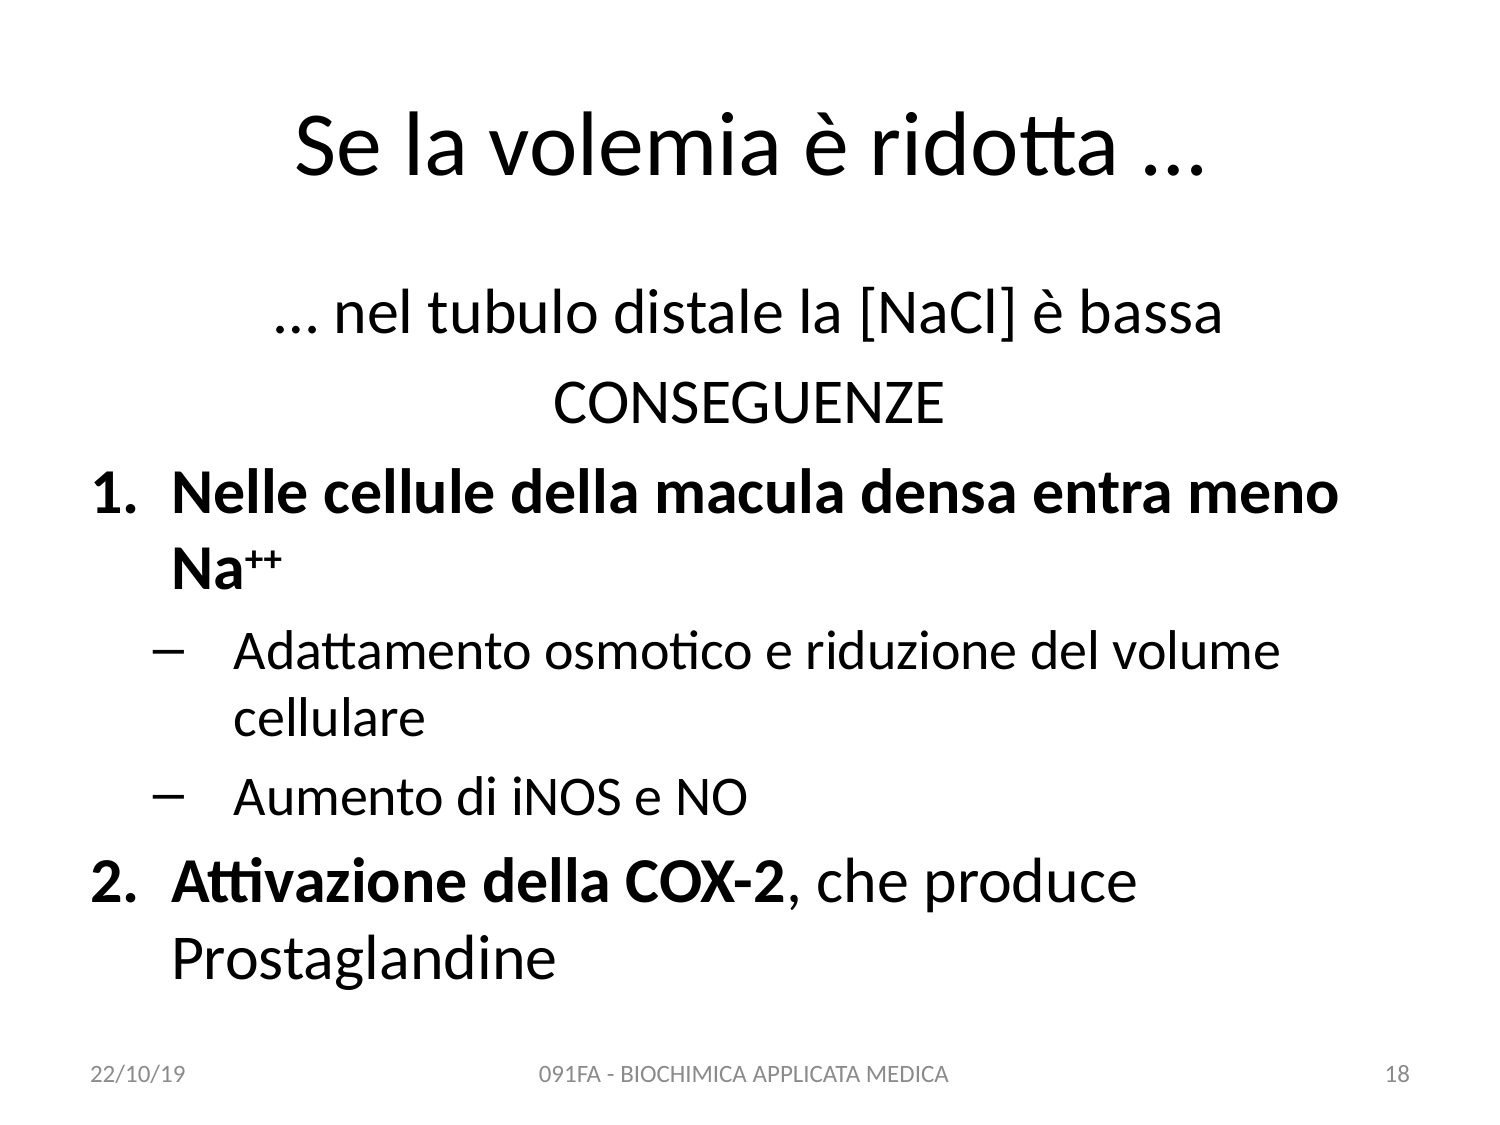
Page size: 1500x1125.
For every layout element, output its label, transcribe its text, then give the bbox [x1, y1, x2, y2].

slide_number 18 [1074, 1042, 1425, 1103]
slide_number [75, 1042, 425, 1103]
footer 091FA - BIOCHIMICA APPLICATA MEDICA [512, 1042, 988, 1103]
title Se la volemia è ridotta … [75, 45, 1425, 233]
list … nel tubulo distale la [NaCl] è bassa CONSEGUENZE Nelle cellule della macula densa entra meno Na++ Adattamento osmotico e riduzione del volume cellulare Aumento di iNOS e NO Attivazione della COX-2, che produce Prostaglandine [75, 262, 1425, 1005]
